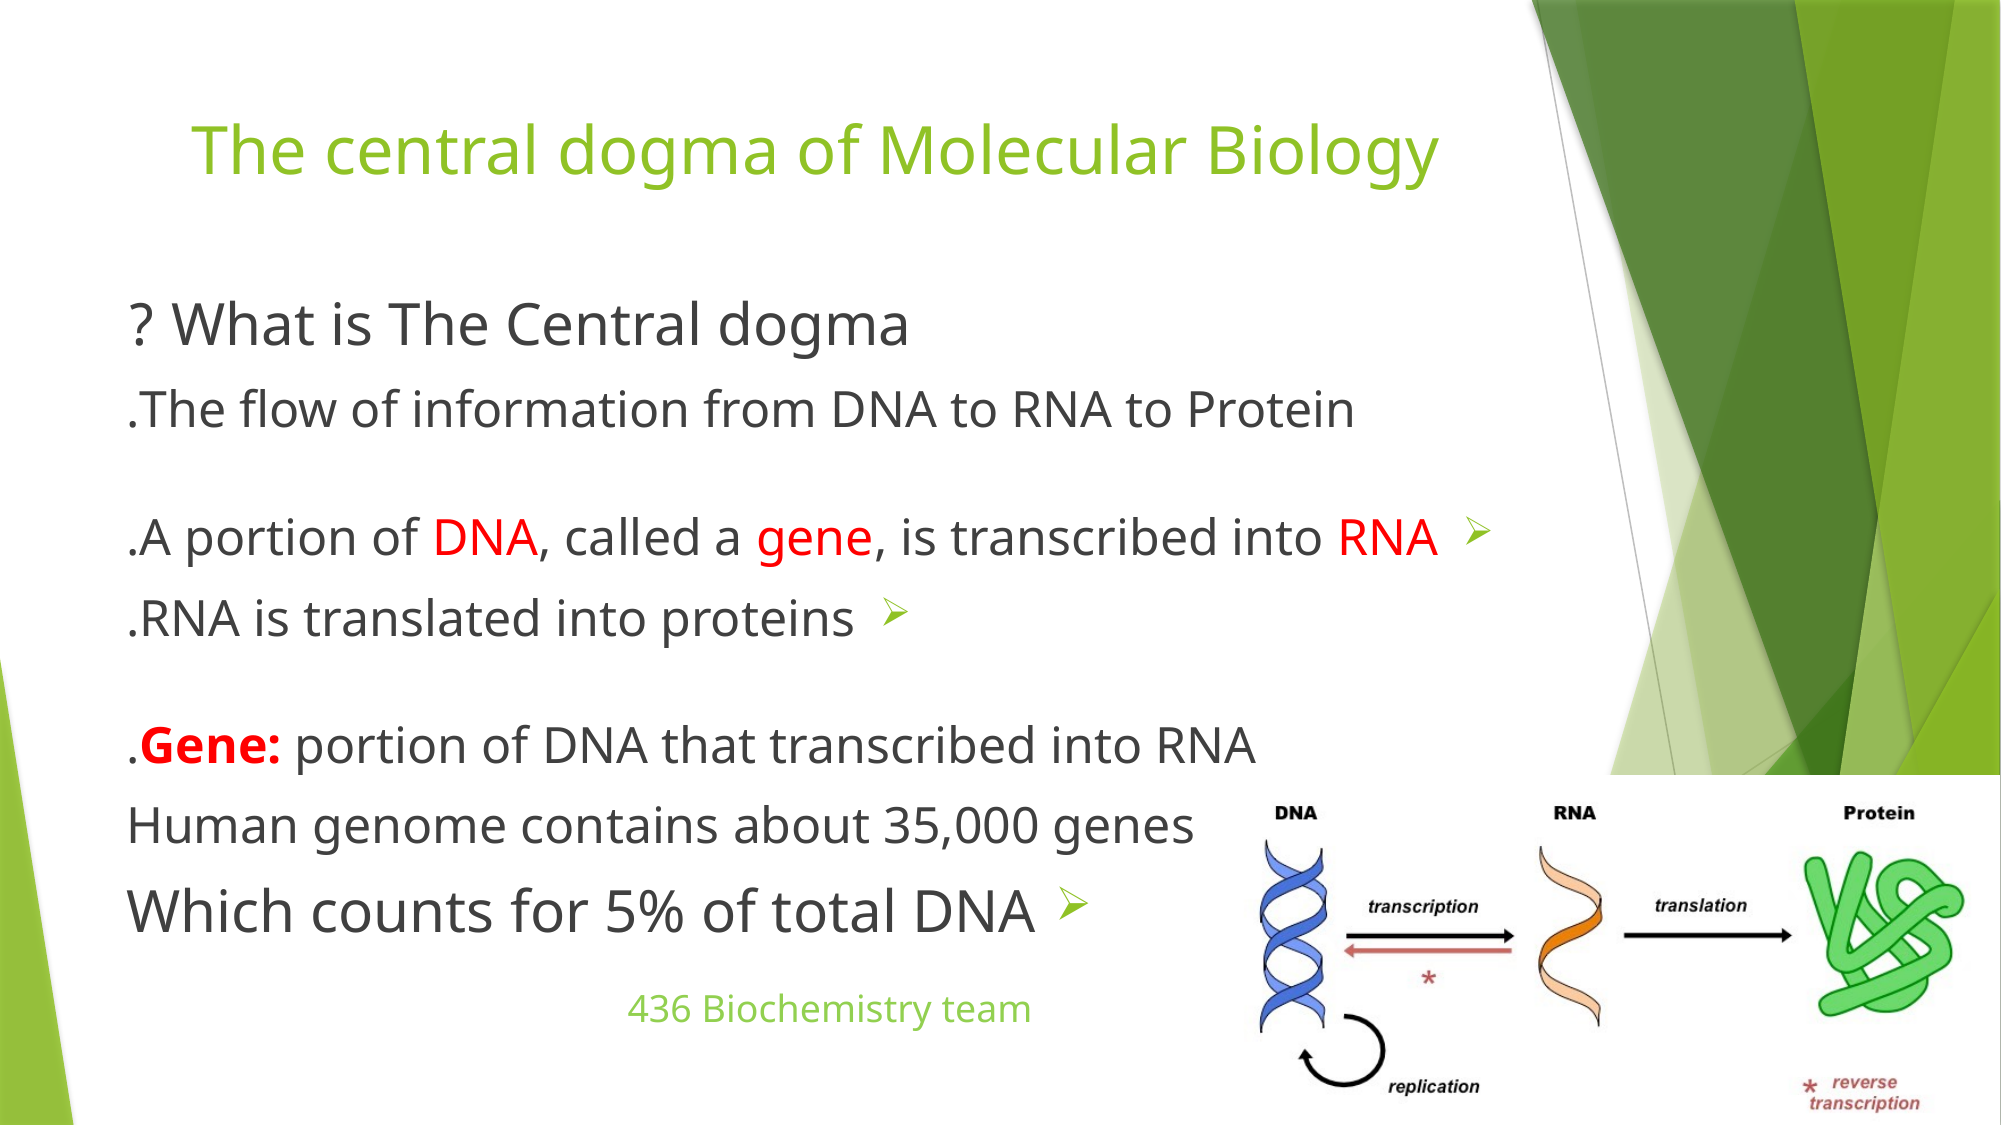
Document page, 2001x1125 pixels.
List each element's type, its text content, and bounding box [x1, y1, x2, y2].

list What is The Central dogma ? The flow of information from DNA to RNA to Protein. A portion of DNA, called a gene, is transcribed into RNA. RNA is translated into proteins. Gene: portion of DNA that transcribed into RNA. Human genome contains about 35,000 genes Which counts for 5% of total DNA [111, 279, 1522, 978]
text_box 436 Biochemistry team [612, 977, 1066, 1038]
picture [1207, 775, 2000, 1125]
title The central dogma of Molecular Biology [111, 99, 1522, 279]
